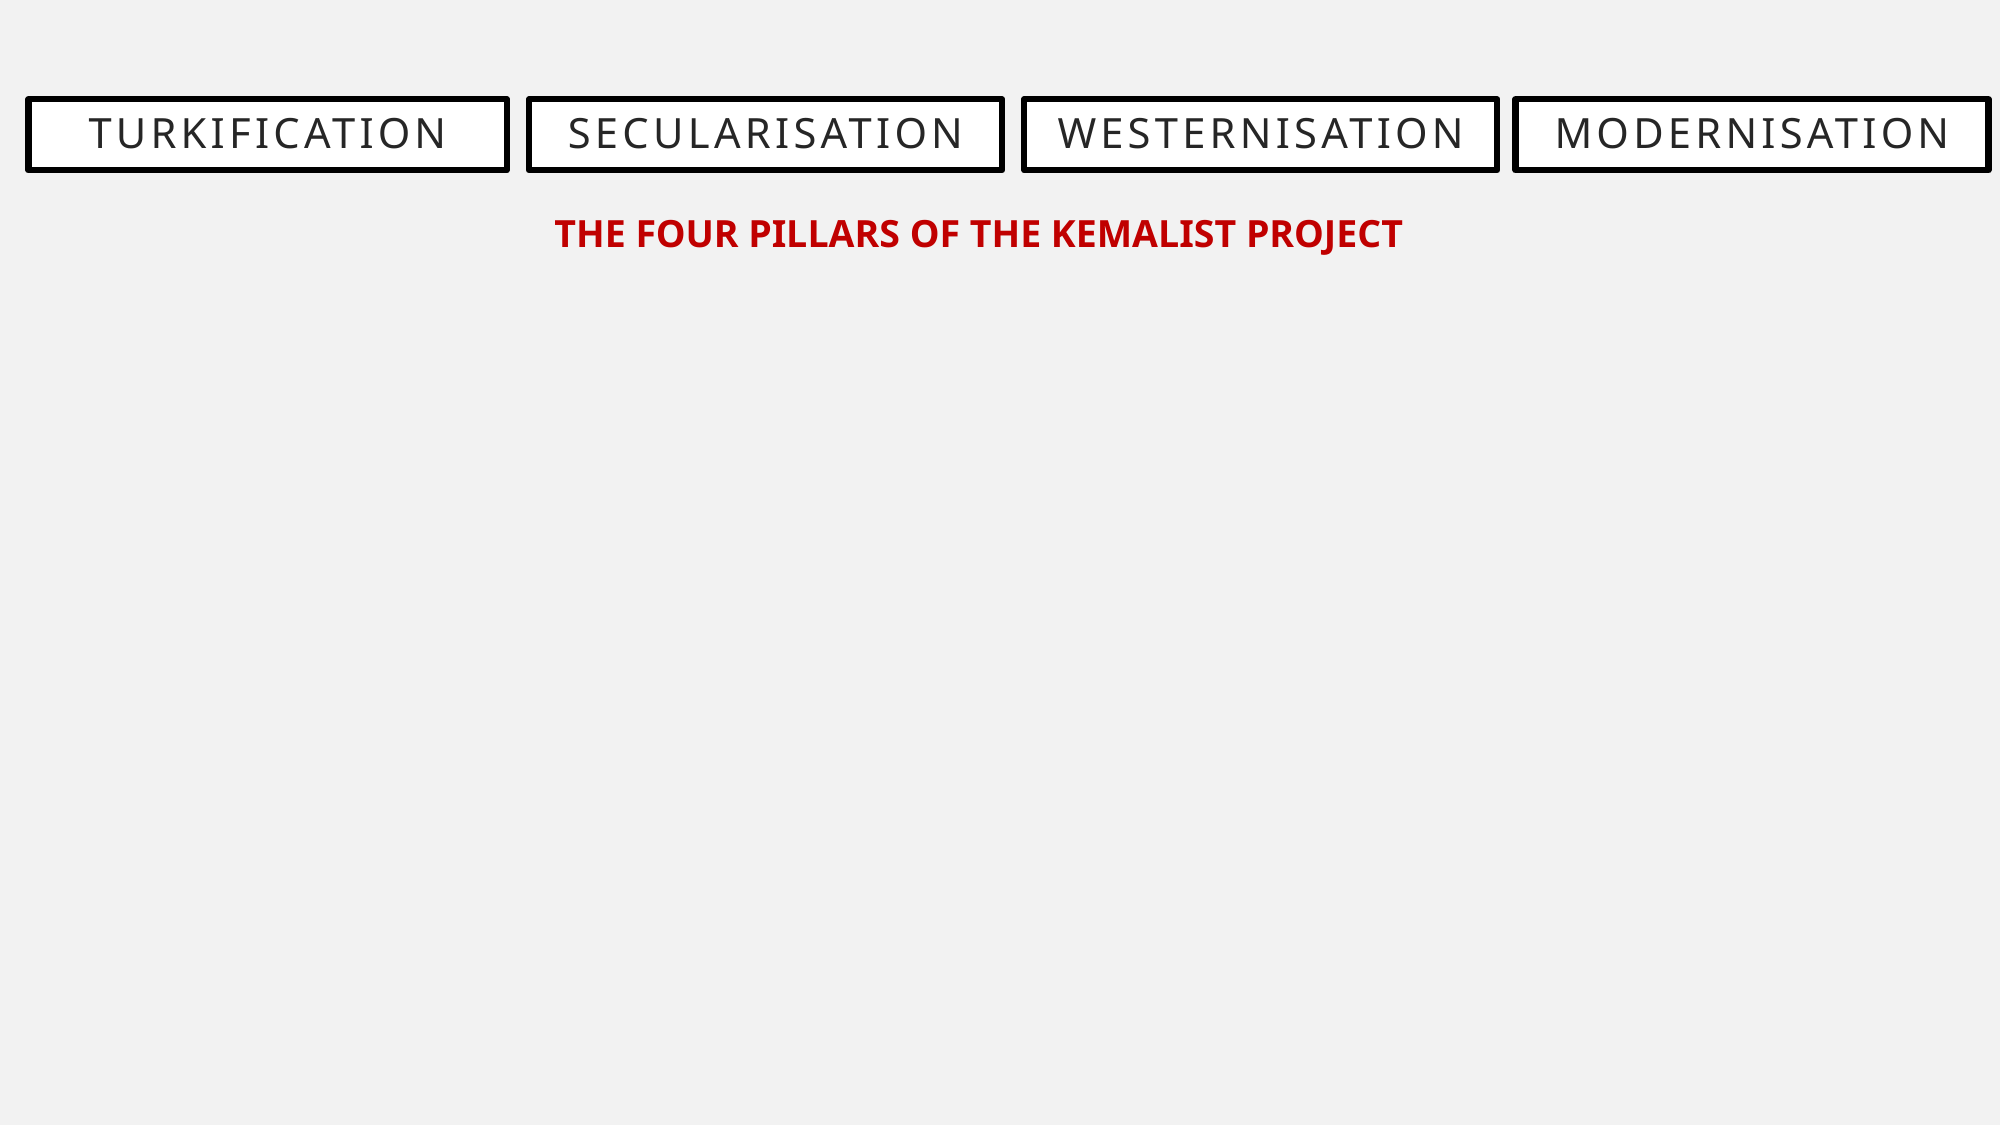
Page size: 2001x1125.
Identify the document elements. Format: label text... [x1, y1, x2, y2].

text_box secularisation [529, 99, 1002, 171]
text_box Turkification [28, 99, 507, 171]
text_box Westernisation [1024, 99, 1498, 171]
text_box THE FOUR PILLARS OF THE KEMALIST PROJECT [442, 202, 1516, 263]
text_box Modernisation [1515, 99, 1989, 171]
